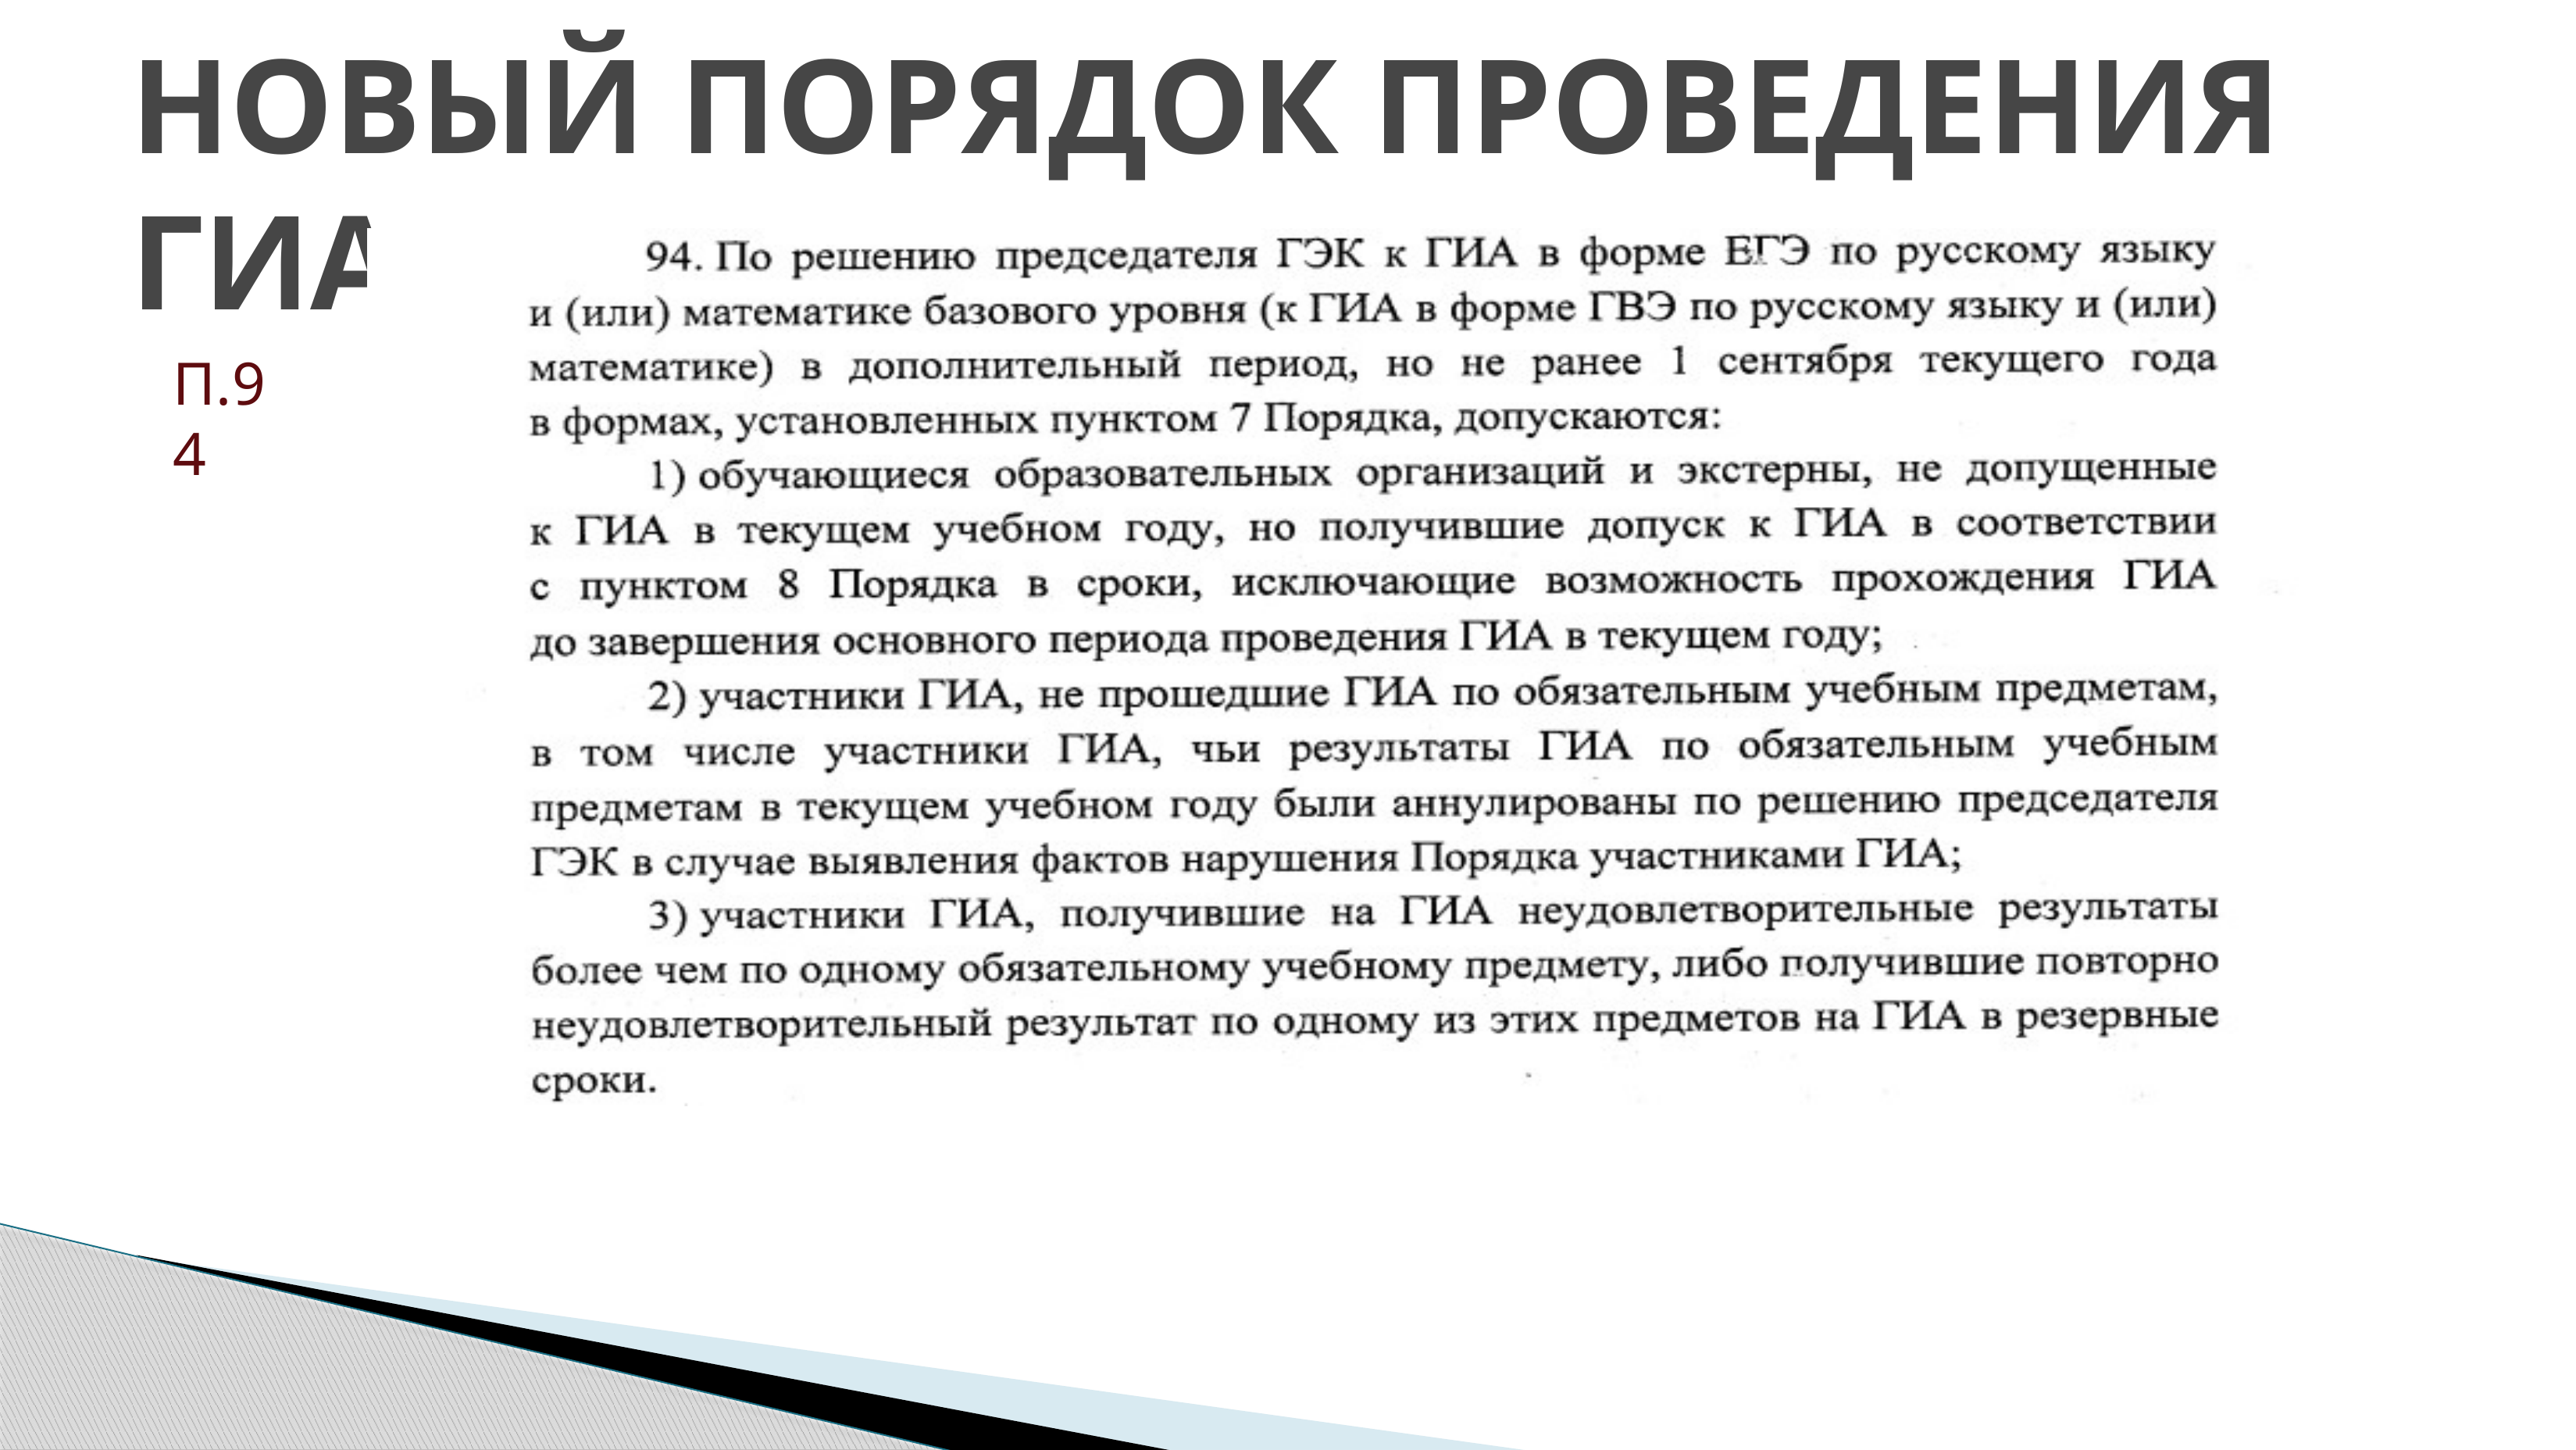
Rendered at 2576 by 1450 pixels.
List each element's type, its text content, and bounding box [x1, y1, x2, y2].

text_box П.94 [171, 345, 298, 488]
picture [367, 227, 2303, 1107]
title НОВЫЙ ПОРЯДОК ПРОВЕДЕНИЯ ГИА [128, 21, 2447, 336]
